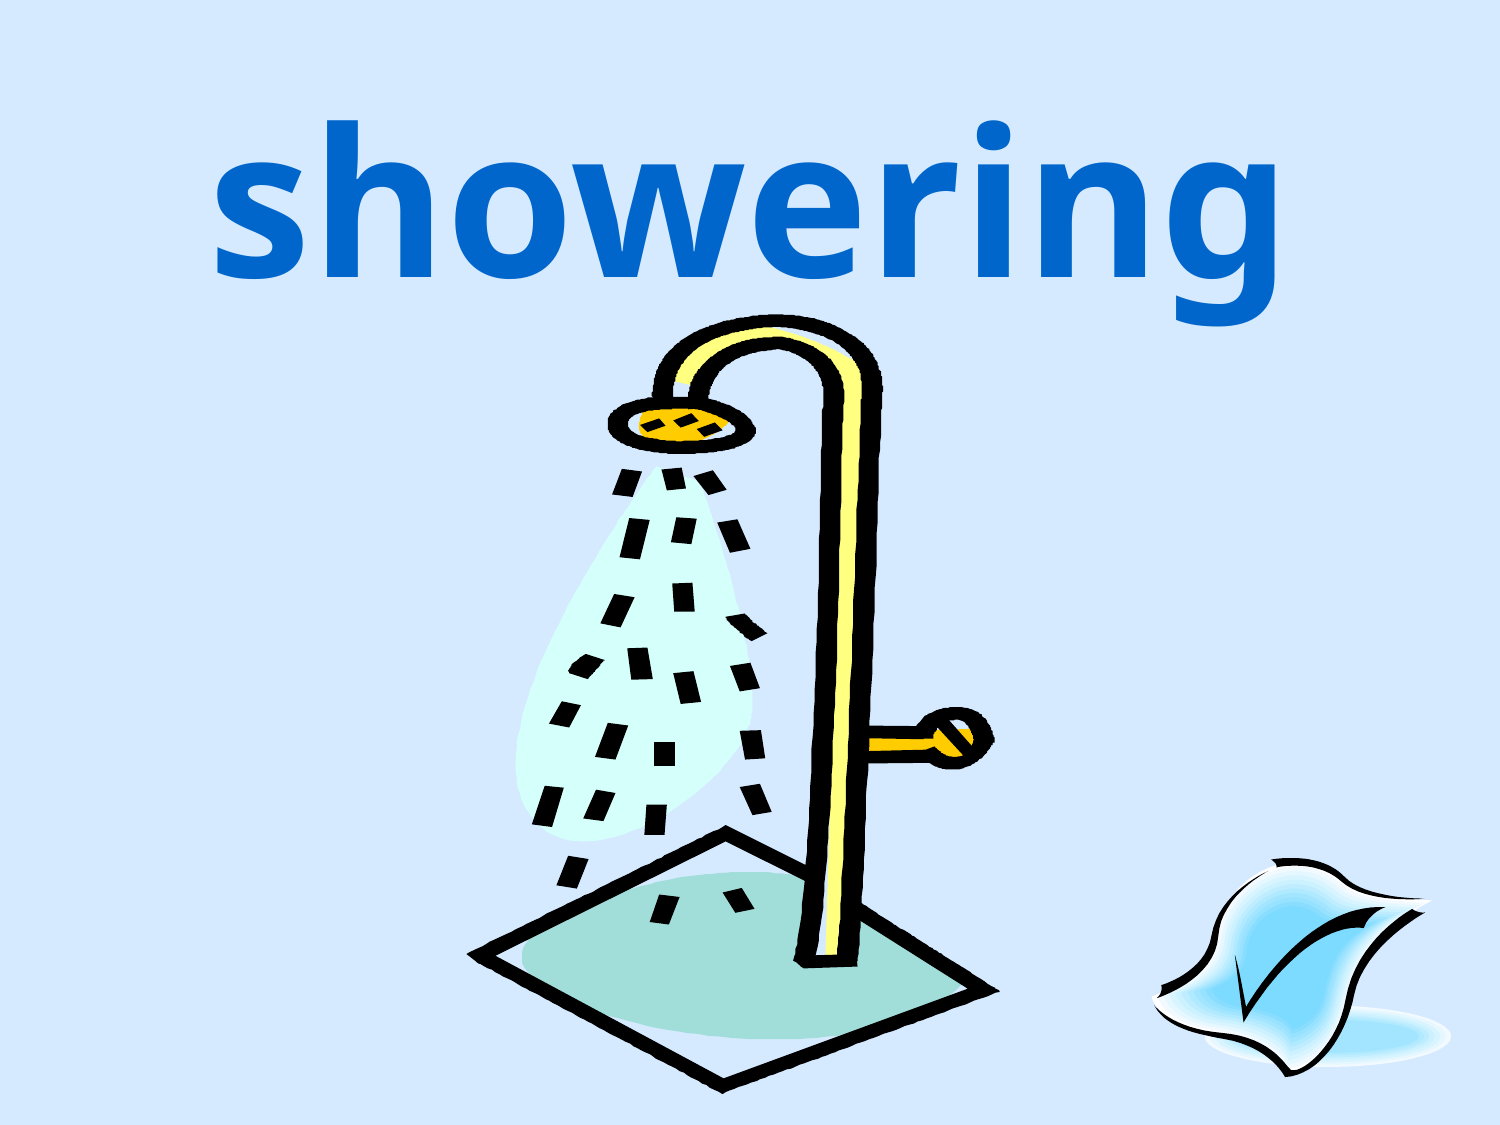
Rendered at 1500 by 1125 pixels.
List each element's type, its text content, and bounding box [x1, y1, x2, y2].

picture [466, 314, 1000, 1095]
title showering [0, 0, 1500, 390]
picture [1151, 857, 1452, 1078]
